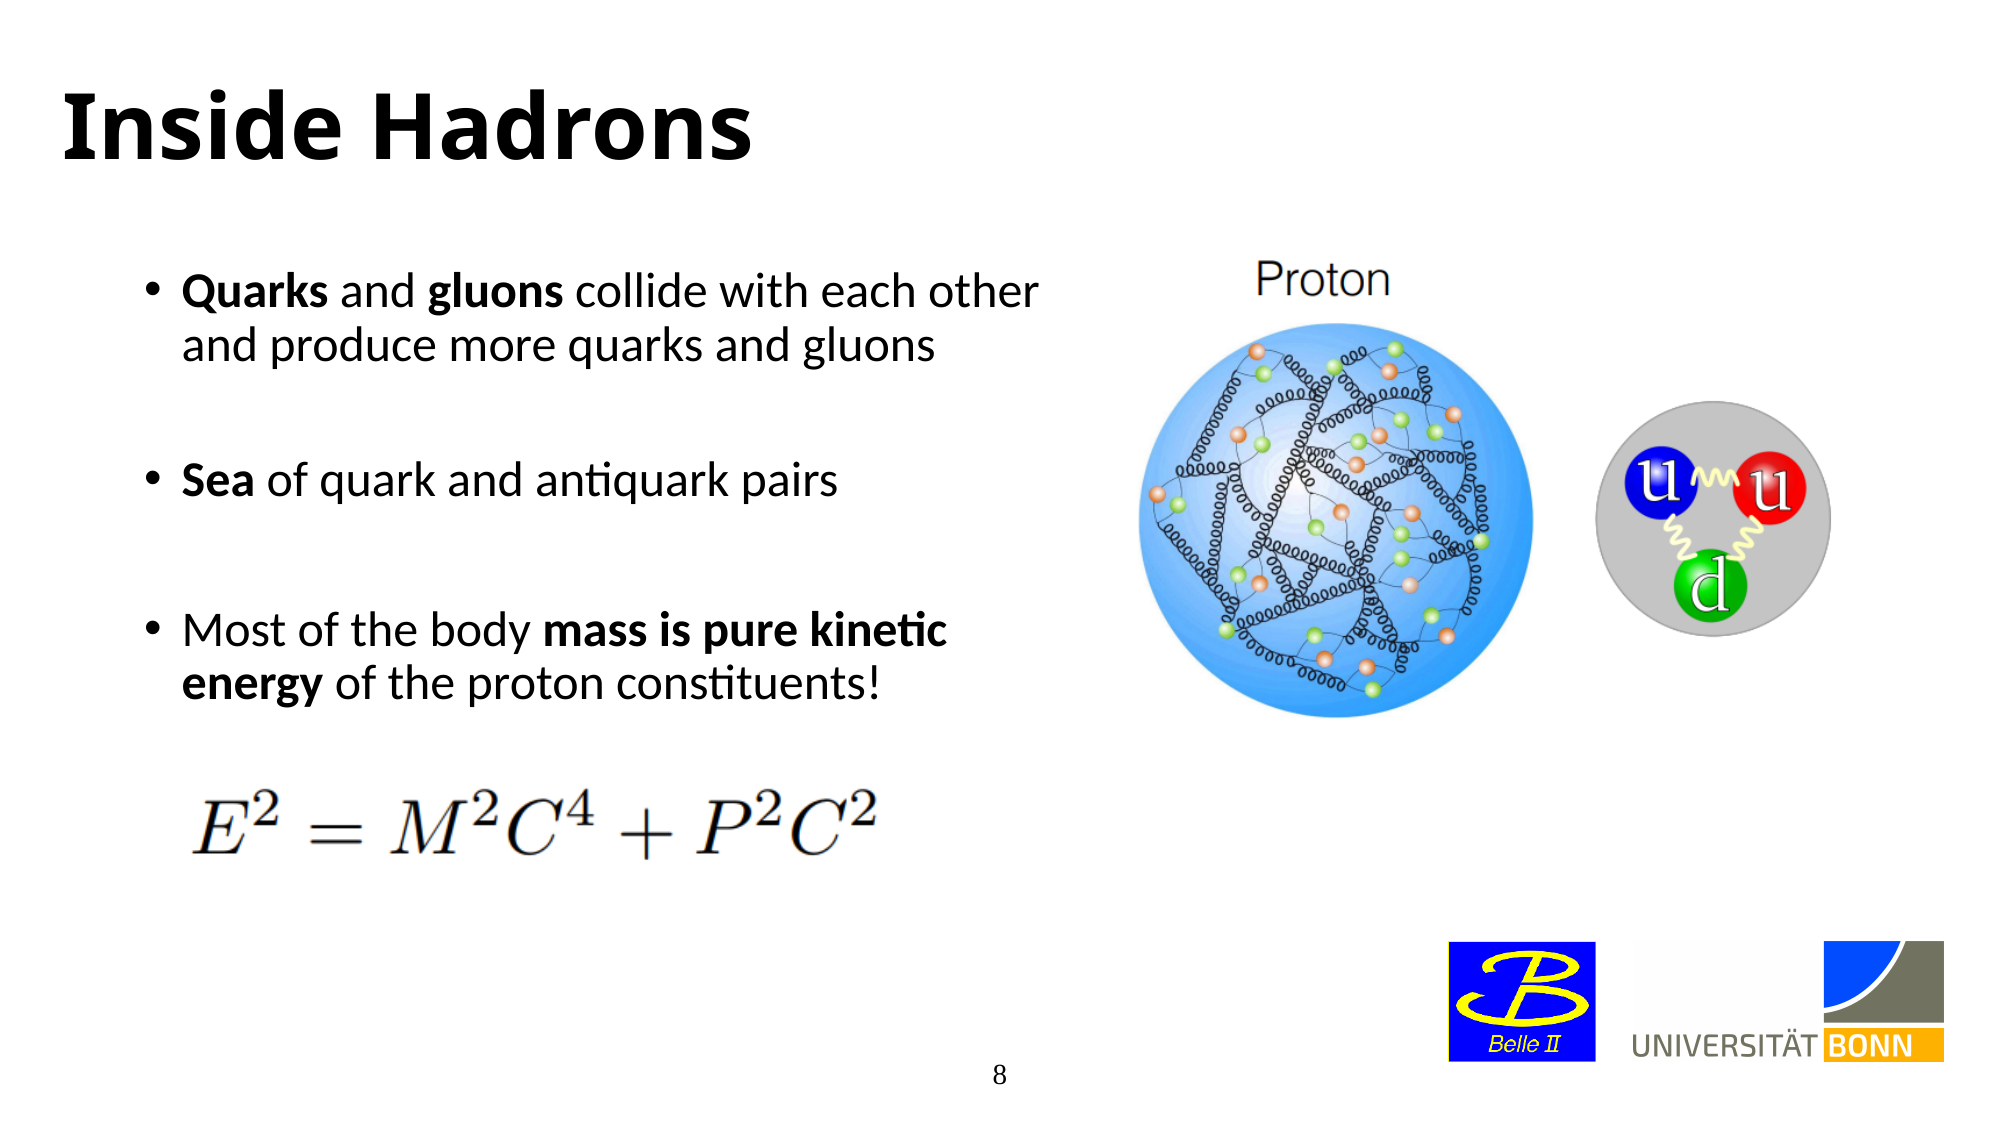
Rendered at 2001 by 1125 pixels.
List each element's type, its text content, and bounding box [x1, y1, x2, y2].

picture [1447, 941, 1596, 1062]
text_box Inside Hadrons [47, 20, 1773, 239]
picture [1122, 215, 1895, 743]
list Quarks and gluons collide with each other and produce more quarks and gluons Sea of quark and antiquark pairs Most of the body mass is pure kinetic energy of the proton constituents! [129, 257, 1074, 743]
picture [146, 761, 911, 882]
picture [1633, 941, 1944, 1062]
footer 8 [662, 1042, 1338, 1103]
